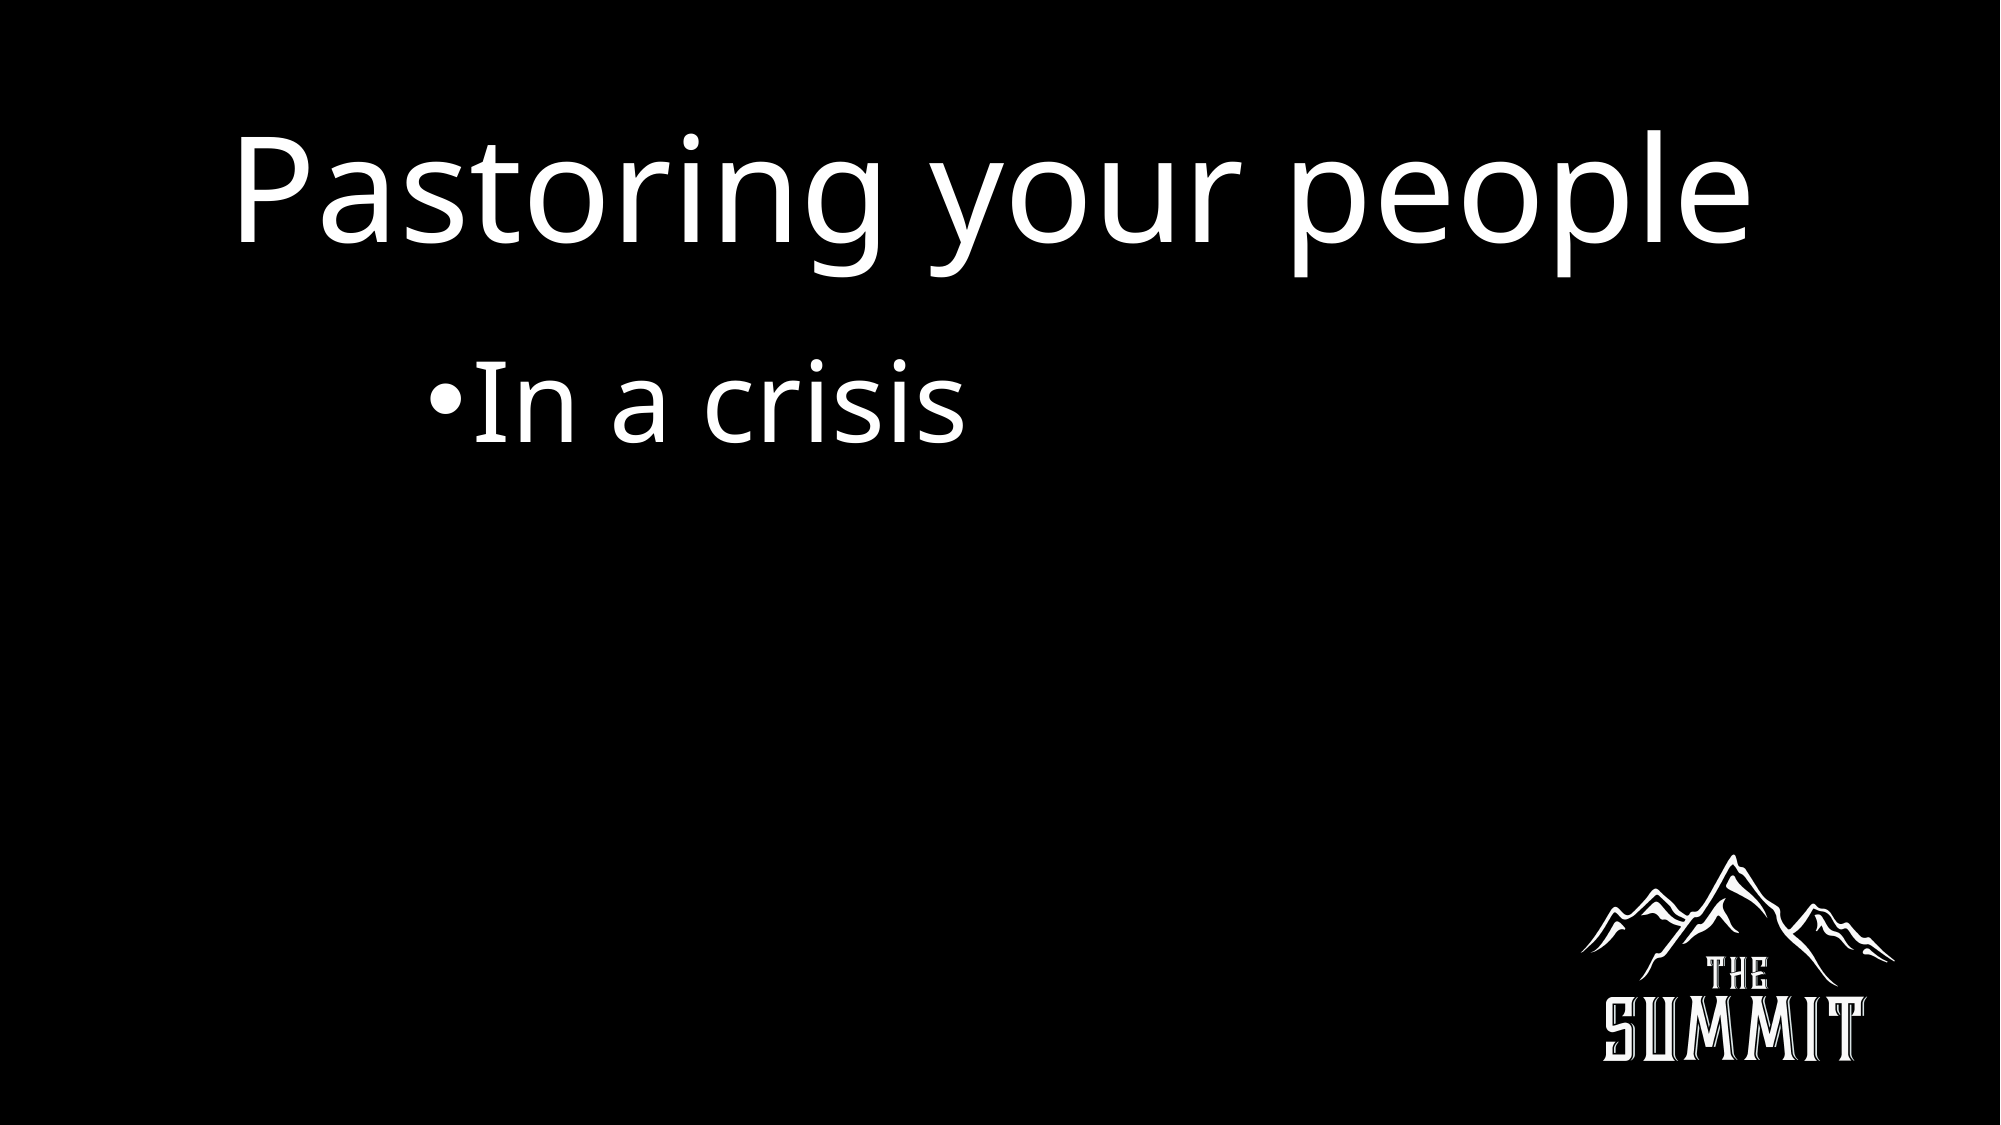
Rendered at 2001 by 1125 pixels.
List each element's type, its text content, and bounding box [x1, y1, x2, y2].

picture [1567, 845, 1910, 1124]
subtitle Pastoring your people [208, 108, 1778, 300]
text_box In a crisis [411, 322, 1686, 473]
